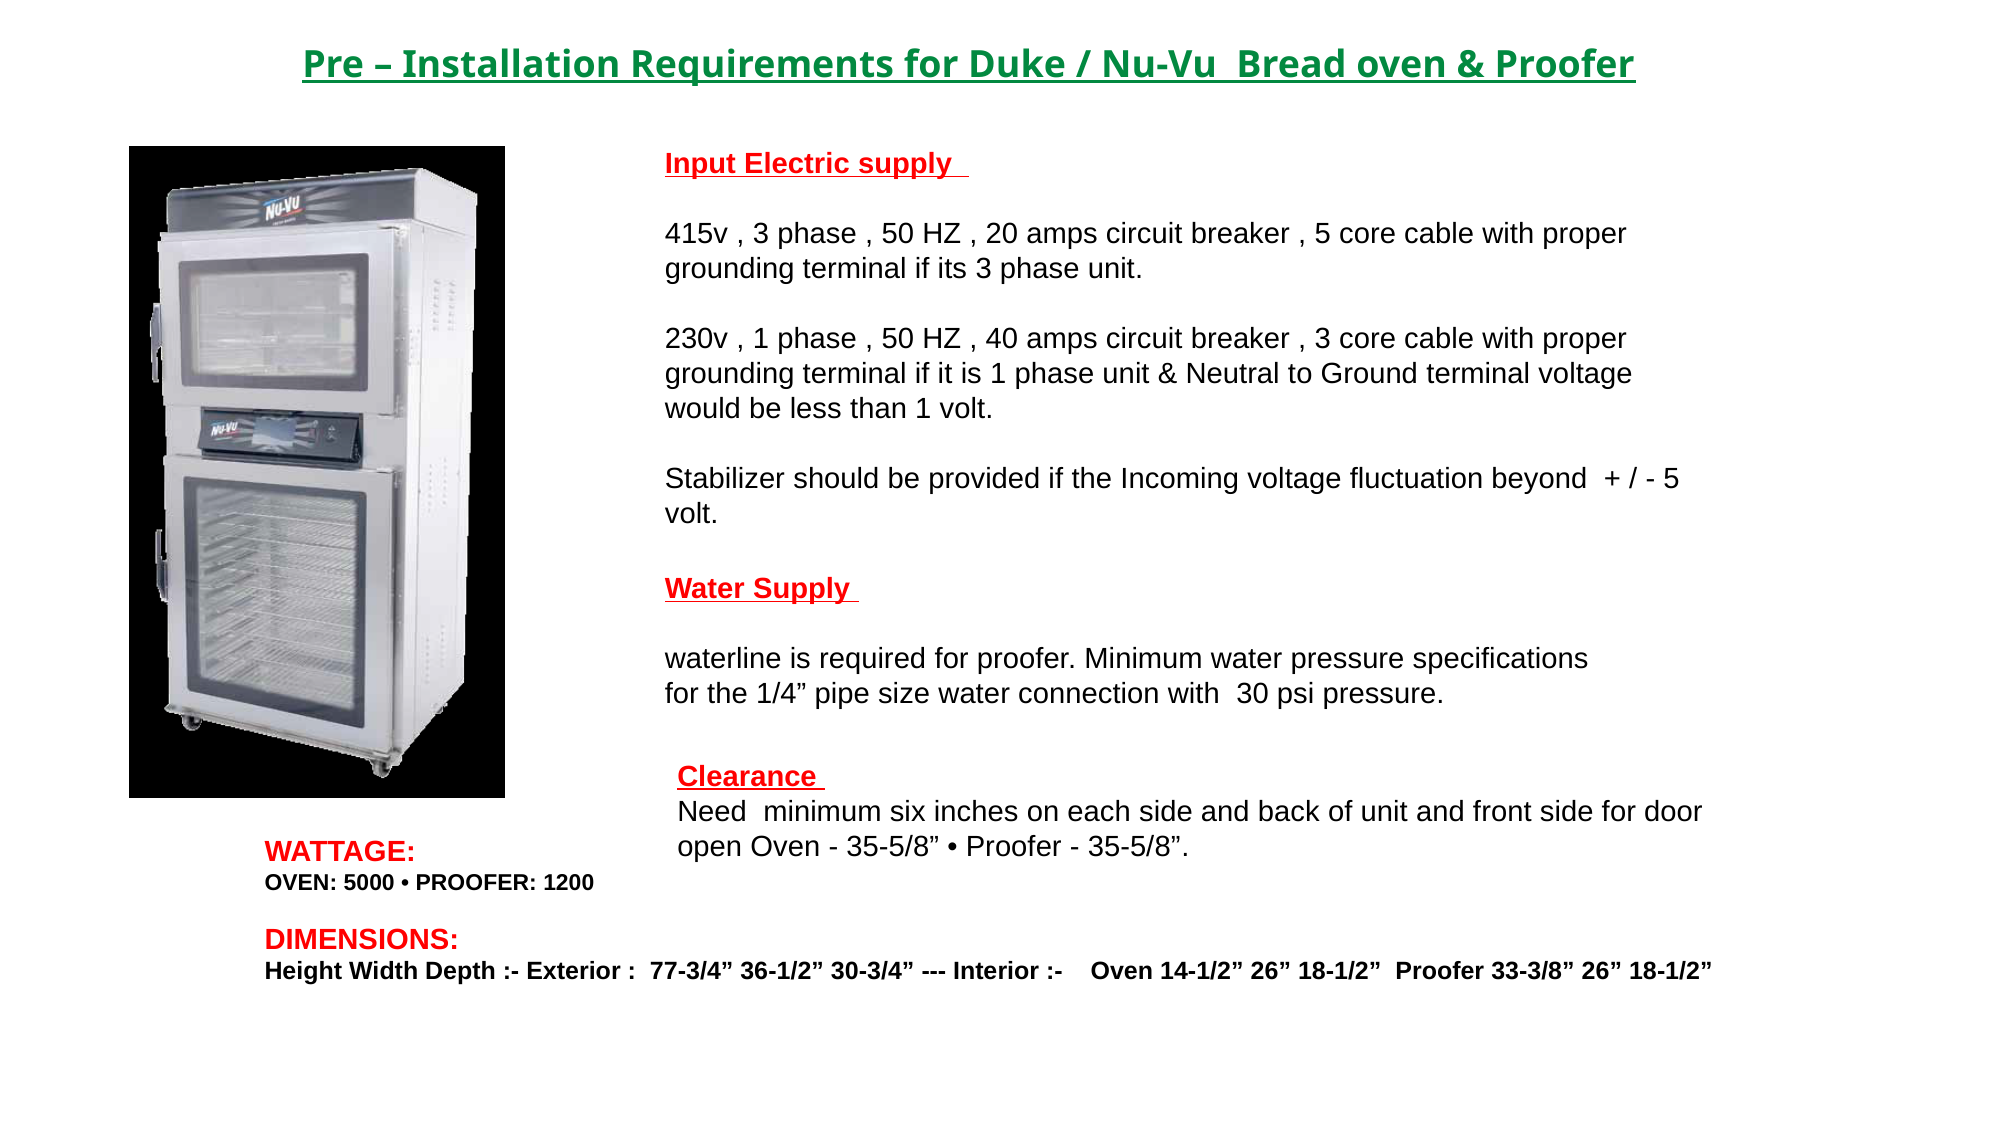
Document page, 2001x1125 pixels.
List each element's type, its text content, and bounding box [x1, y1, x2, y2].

text_box DIMENSIONS: Height Width Depth :- Exterior : 77-3/4” 36-1/2” 30-3/4” --- Interior :- Oven 14-1/2” 26” 18-1/2” Proofer 33-3/8” 26” 18-1/2” [249, 912, 1750, 993]
text_box WATTAGE: OVEN: 5000 • PROOFER: 1200 [249, 825, 713, 903]
picture [129, 146, 505, 798]
text_box Input Electric supply 415v , 3 phase , 50 HZ , 20 amps circuit breaker , 5 core cable with proper grounding terminal if its 3 phase unit. 230v , 1 phase , 50 HZ , 40 amps circuit breaker , 3 core cable with proper grounding terminal if it is 1 phase unit & Neutral to Ground terminal voltage would be less than 1 volt. Stabilizer should be provided if the Incoming voltage fluctuation beyond + / - 5 volt. [650, 137, 1725, 607]
text_box Water Supply waterline is required for proofer. Minimum water pressure specifications for the 1/4” pipe size water connection with 30 psi pressure. [650, 562, 1750, 717]
text_box Clearance Need minimum six inches on each side and back of unit and front side for door open Oven - 35-5/8” • Proofer - 35-5/8”. [662, 749, 1750, 870]
title Pre – Installation Requirements for Duke / Nu-Vu Bread oven & Proofer [287, 37, 1725, 138]
